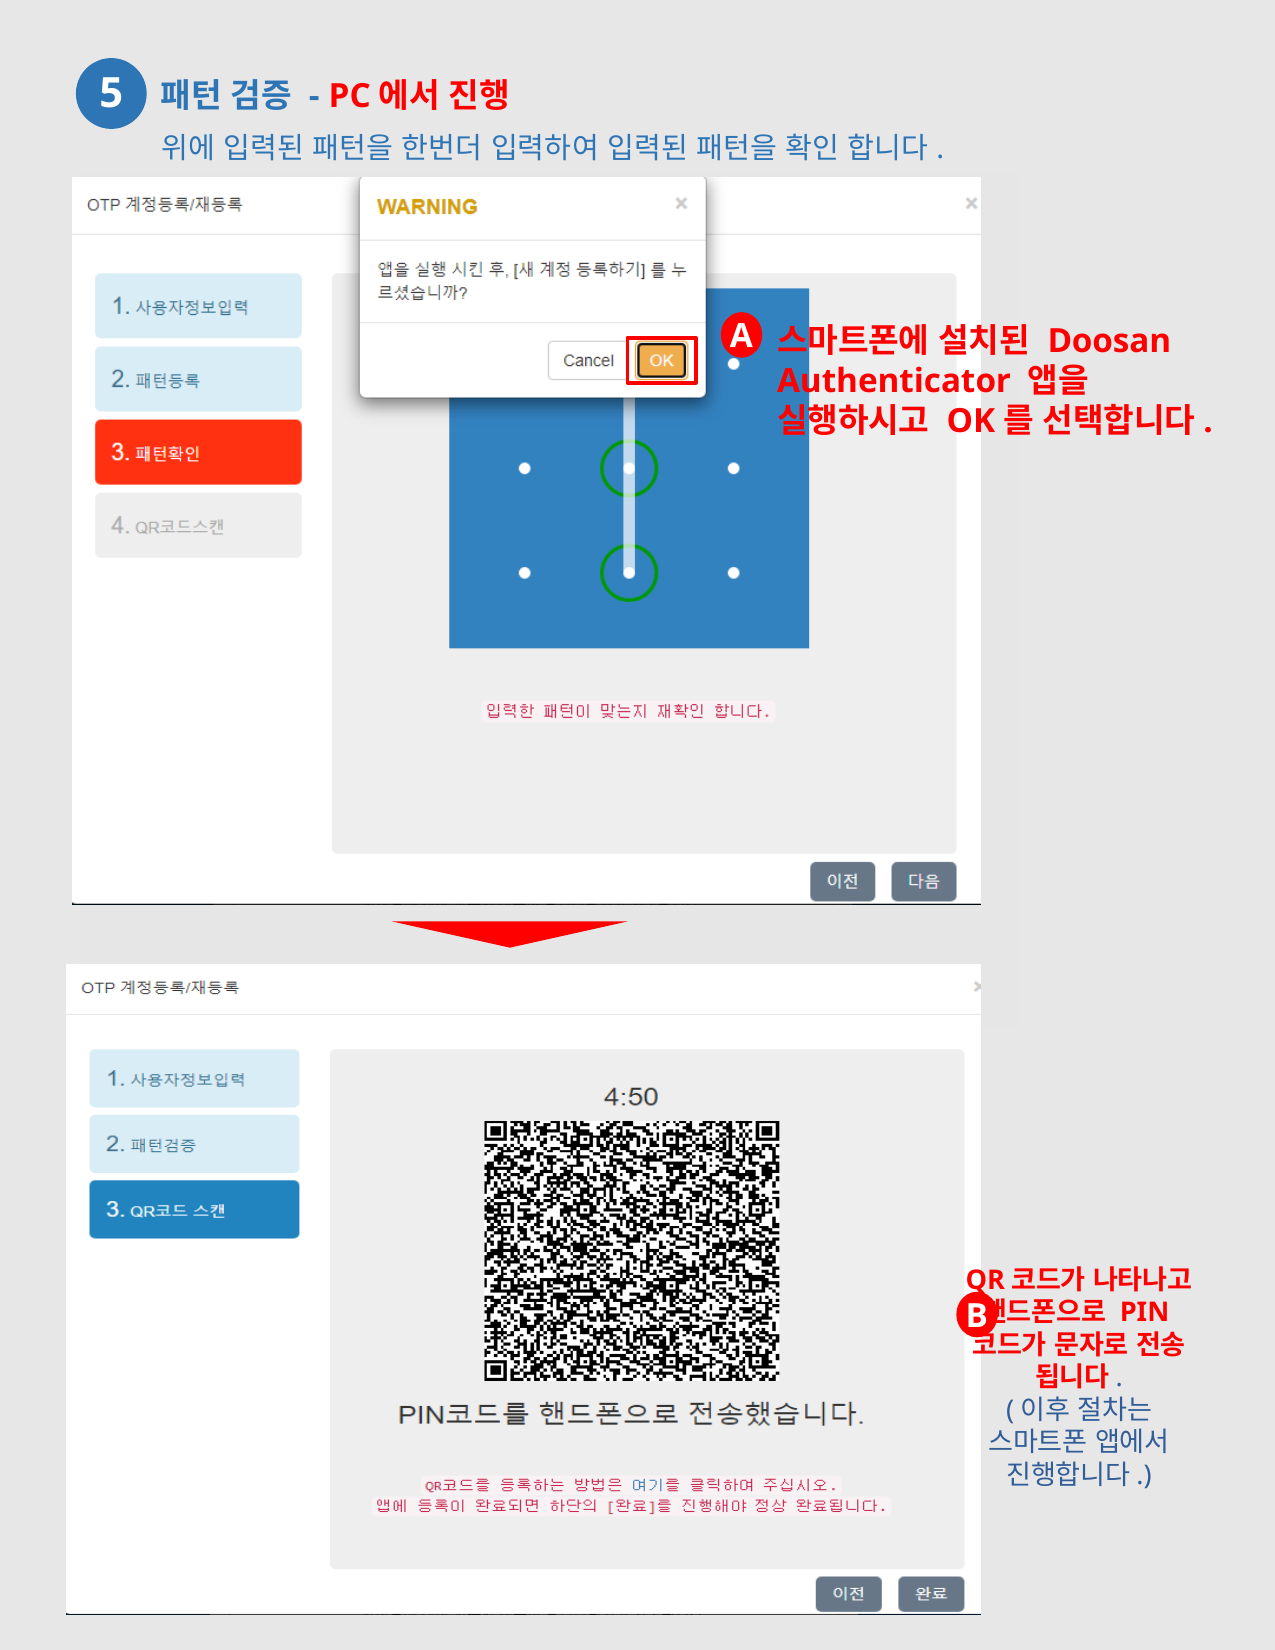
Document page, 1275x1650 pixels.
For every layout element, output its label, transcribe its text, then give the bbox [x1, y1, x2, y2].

text_box [141, 72, 148, 115]
text_box [74, 73, 81, 114]
text_box [392, 920, 628, 949]
text_box [90, 123, 133, 130]
text_box 위에 입력된 패턴을 한번더 입력하여 입력된 패턴을 확인 합니다. [146, 122, 1229, 172]
text_box 스마트폰에 설치된 Doosan Authenticator 앱을 실행하시고 OK를 선택합니다. [981, 312, 1243, 447]
text_box 5 [81, 58, 141, 123]
text_box B [981, 1286, 1007, 1342]
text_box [711, 307, 771, 363]
picture [72, 177, 981, 905]
text_box [80, 447, 1021, 1027]
text_box [80, 173, 1021, 312]
text_box QR코드가 나타나고 핸드폰으로 PIN코드가 문자로 전송 됩니다. (이후 절차는 스마트폰 앱에서 진행합니다.) [981, 1254, 1211, 1497]
text_box 패턴 검증 - PC에서 진행 [145, 66, 1000, 122]
picture [66, 964, 981, 1615]
